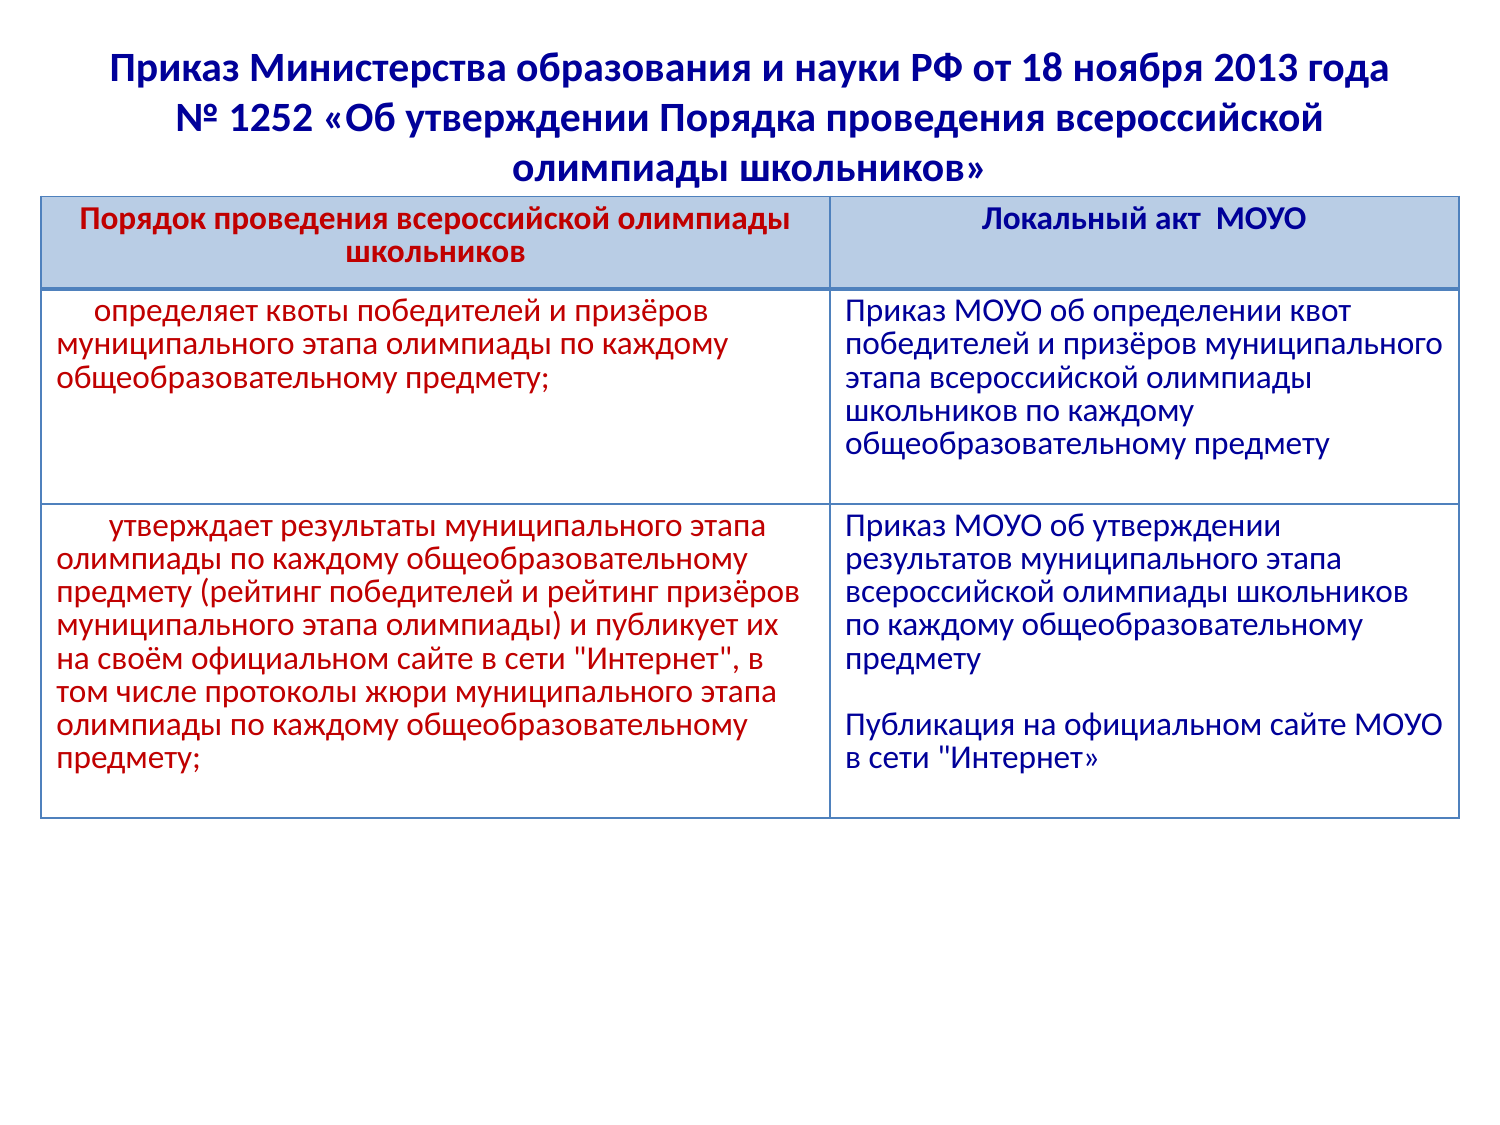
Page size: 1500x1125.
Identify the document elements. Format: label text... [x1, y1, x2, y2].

table_header Порядок проведения всероссийской олимпиады школьников [42, 197, 829, 287]
table_cell Приказ МОУО об определении квот победителей и призёров муниципального этапа всероссийской олимпиады школьников по каждому общеобразовательному предмету [831, 291, 1458, 503]
title Приказ Министерства образования и науки РФ от 18 ноября 2013 года № 1252 «Об утверждении Порядка проведения всероссийской олимпиады школьников» [75, 45, 1425, 185]
table_header Локальный акт МОУО [831, 197, 1458, 287]
table_cell утверждает результаты муниципального этапа олимпиады по каждому общеобразовательному предмету (рейтинг победителей и рейтинг призёров муниципального этапа олимпиады) и публикует их на своём официальном сайте в сети "Интернет", в том числе протоколы жюри муниципального этапа олимпиады по каждому общеобразовательному предмету; [42, 505, 829, 817]
table_cell определяет квоты победителей и призёров муниципального этапа олимпиады по каждому общеобразовательному предмету; [42, 291, 829, 503]
table_cell Приказ МОУО об утверждении результатов муниципального этапа всероссийской олимпиады школьников по каждому общеобразовательному предмету Публикация на официальном сайте МОУО в сети "Интернет» [831, 505, 1458, 817]
